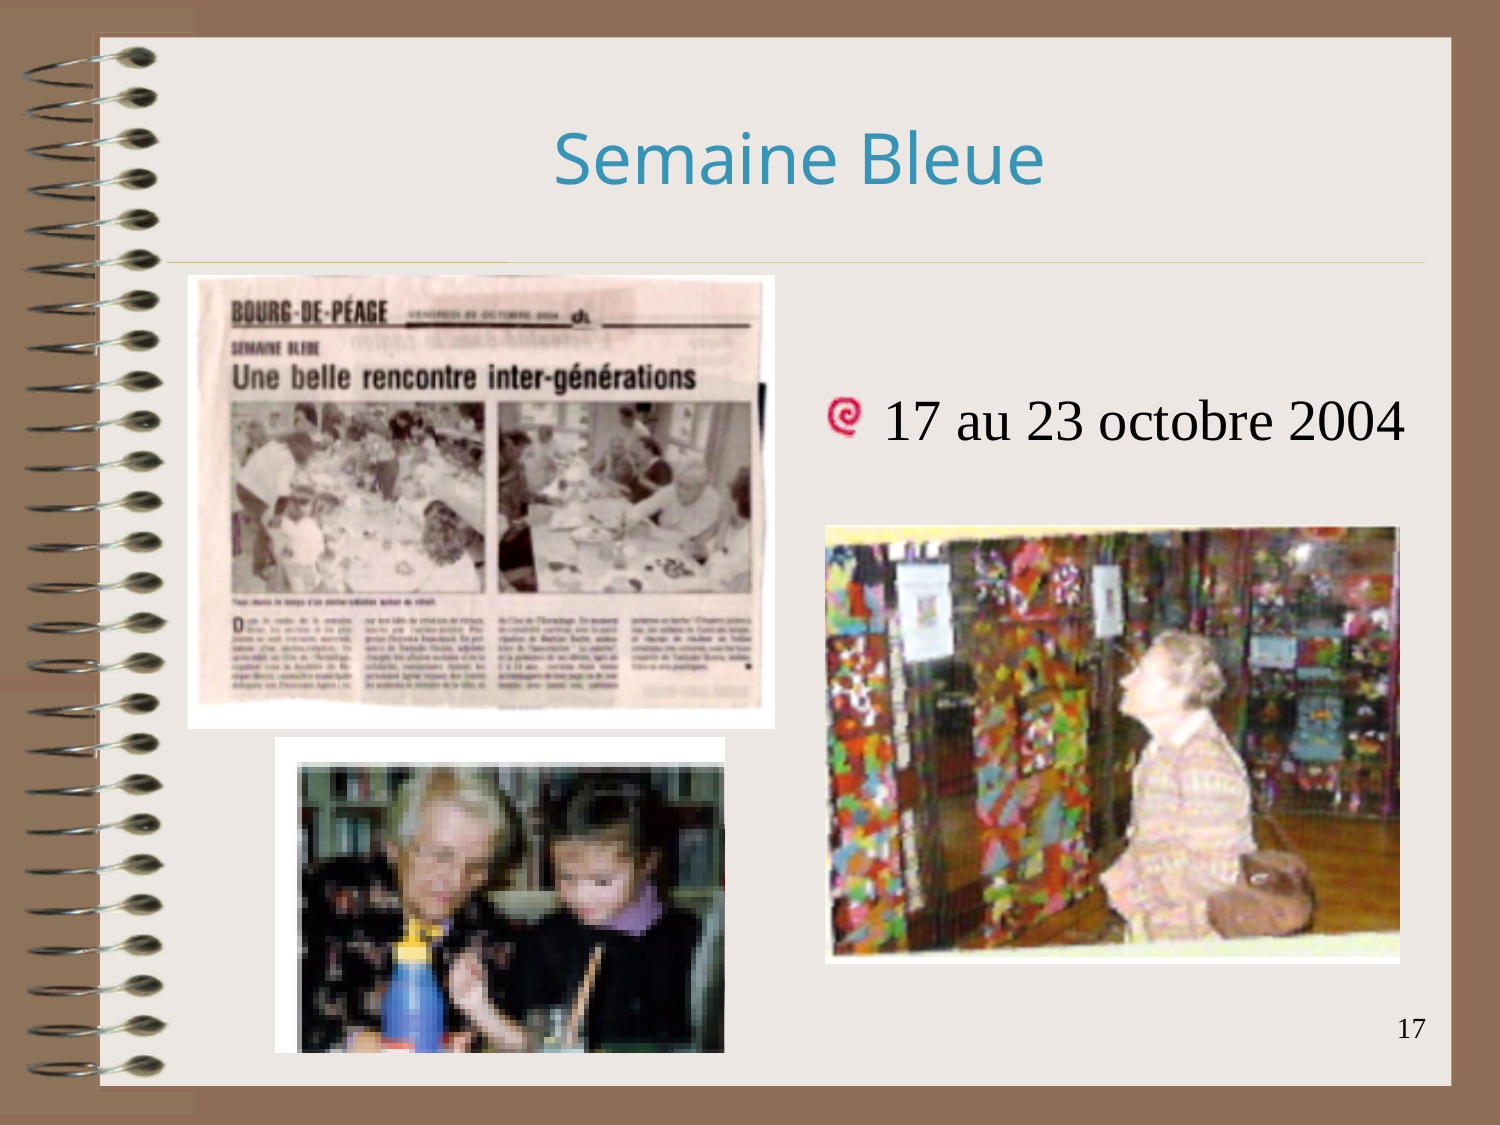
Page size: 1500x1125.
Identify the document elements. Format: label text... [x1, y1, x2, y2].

picture [827, 396, 866, 438]
list 17 au 23 octobre 2004 [811, 374, 1426, 1051]
slide_number 17 [1128, 1001, 1442, 1078]
title Semaine Bleue [174, 79, 1426, 233]
picture [0, 8, 776, 1115]
picture [824, 524, 1401, 964]
picture [274, 737, 726, 1053]
